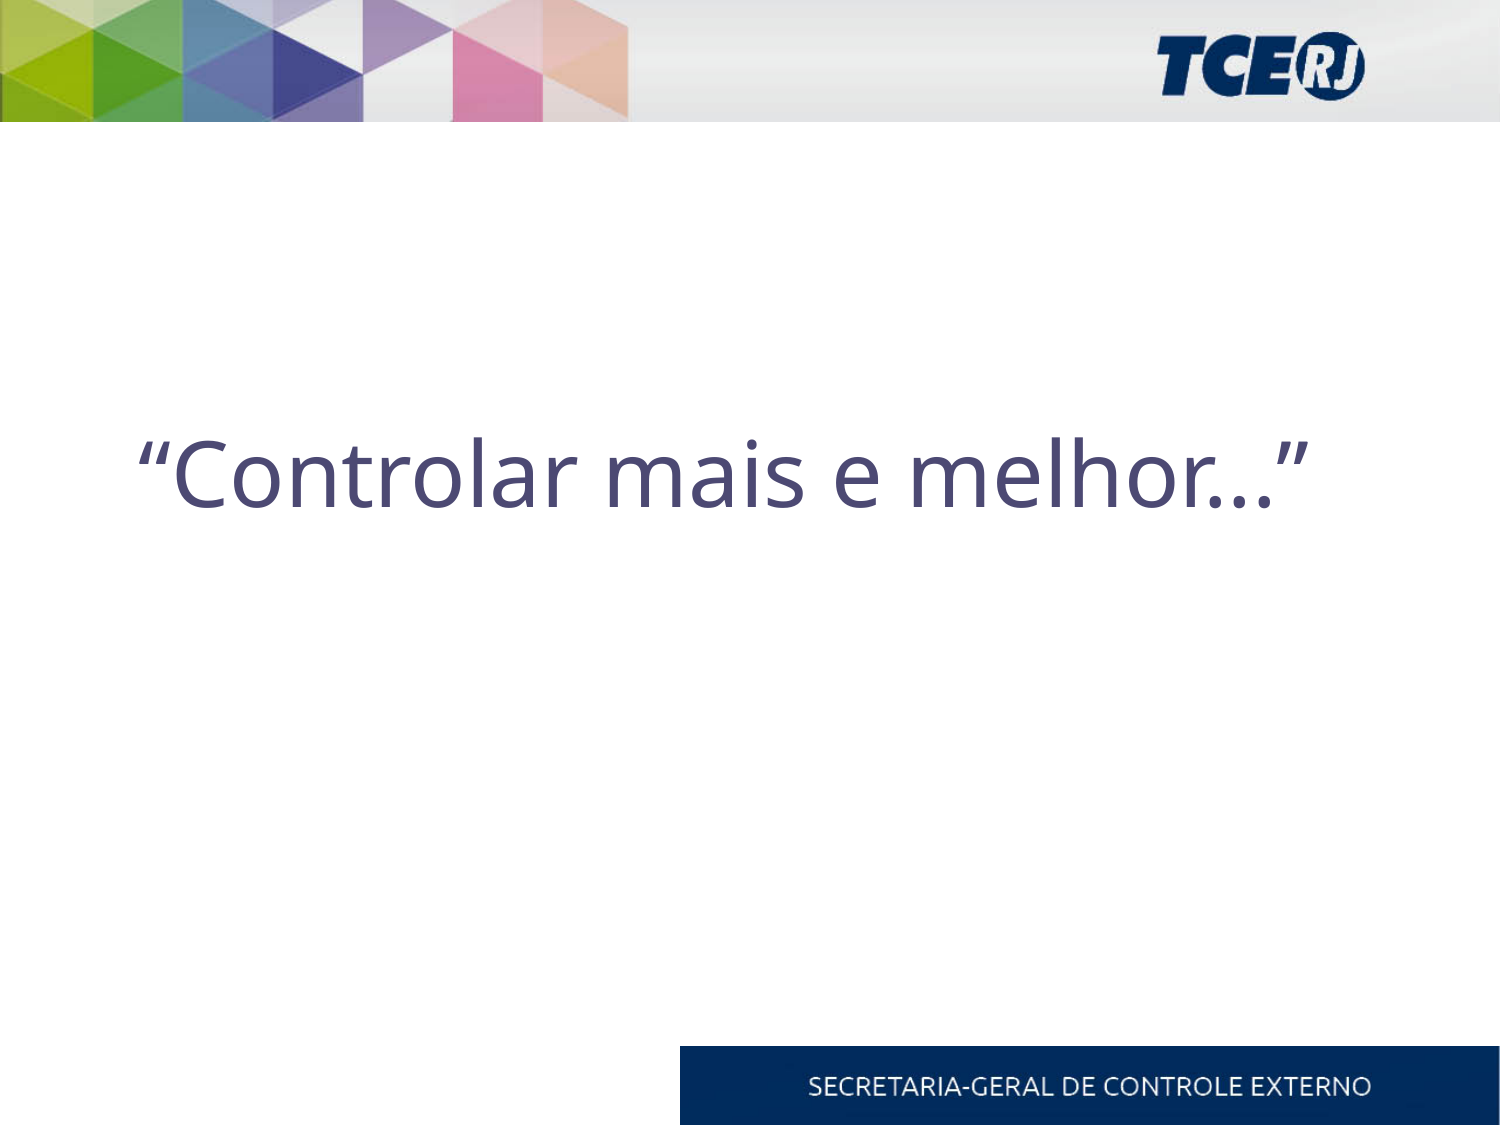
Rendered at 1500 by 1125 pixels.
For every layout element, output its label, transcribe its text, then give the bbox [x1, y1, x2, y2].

text_box “Controlar mais e melhor...” [123, 408, 1424, 534]
picture [0, 0, 1500, 122]
picture [679, 1046, 1500, 1125]
